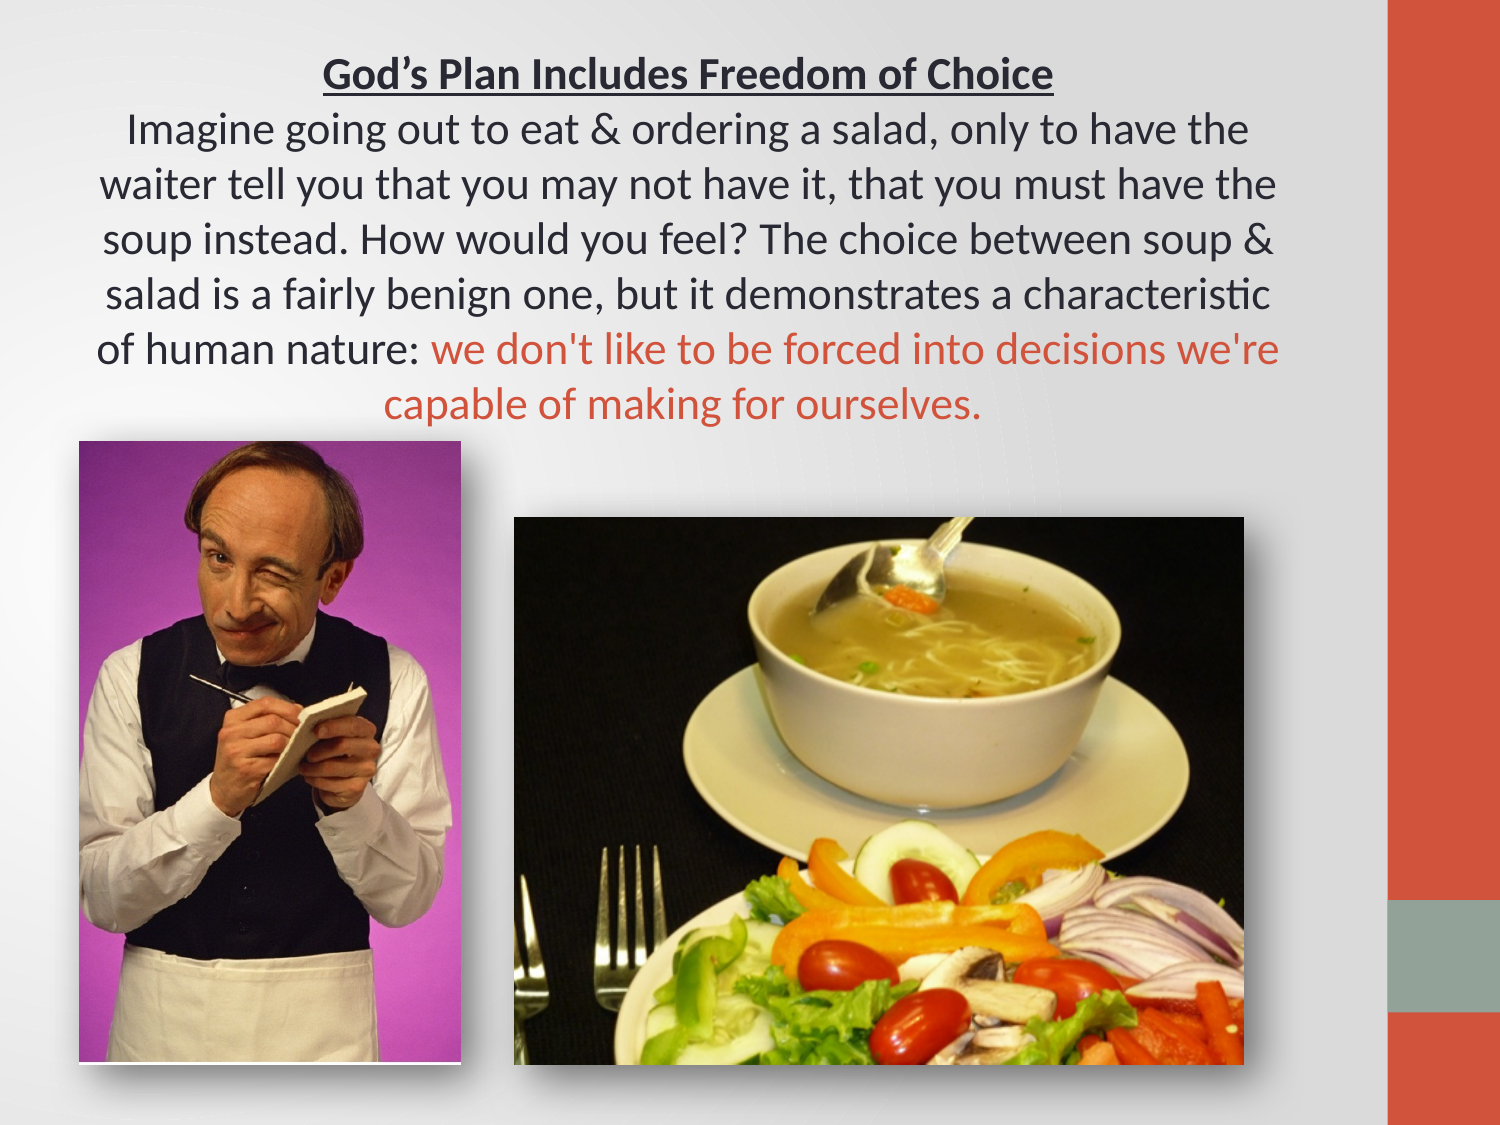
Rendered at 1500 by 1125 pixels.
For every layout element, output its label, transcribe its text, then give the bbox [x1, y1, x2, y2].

picture [513, 516, 1244, 1065]
picture [78, 441, 461, 1065]
text_box God’s Plan Includes Freedom of Choice Imagine going out to eat & ordering a salad, only to have the waiter tell you that you may not have it, that you must have the soup instead. How would you feel? The choice between soup & salad is a fairly benign one, but it demonstrates a characteristic of human nature: we don't like to be forced into decisions we're capable of making for ourselves. [79, 36, 1298, 547]
